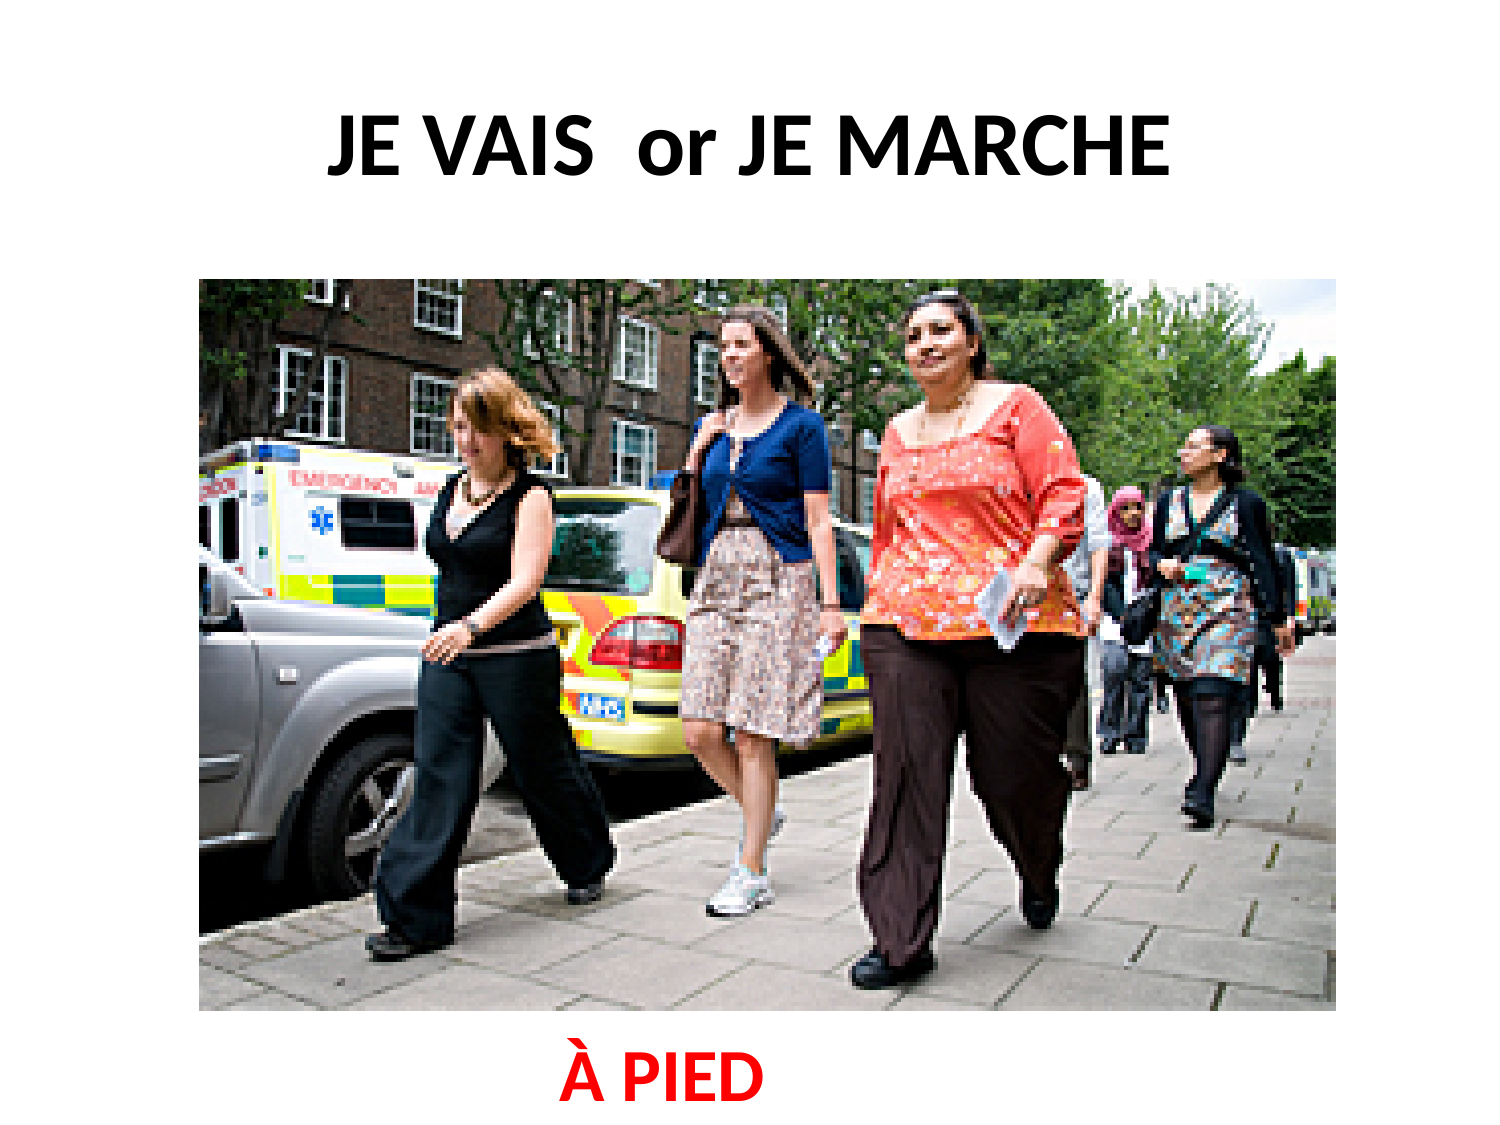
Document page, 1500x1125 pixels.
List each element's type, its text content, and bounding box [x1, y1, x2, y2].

title JE VAIS or JE MARCHE [75, 45, 1425, 233]
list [198, 279, 1337, 1011]
text_box À PIED [527, 1019, 1196, 1125]
